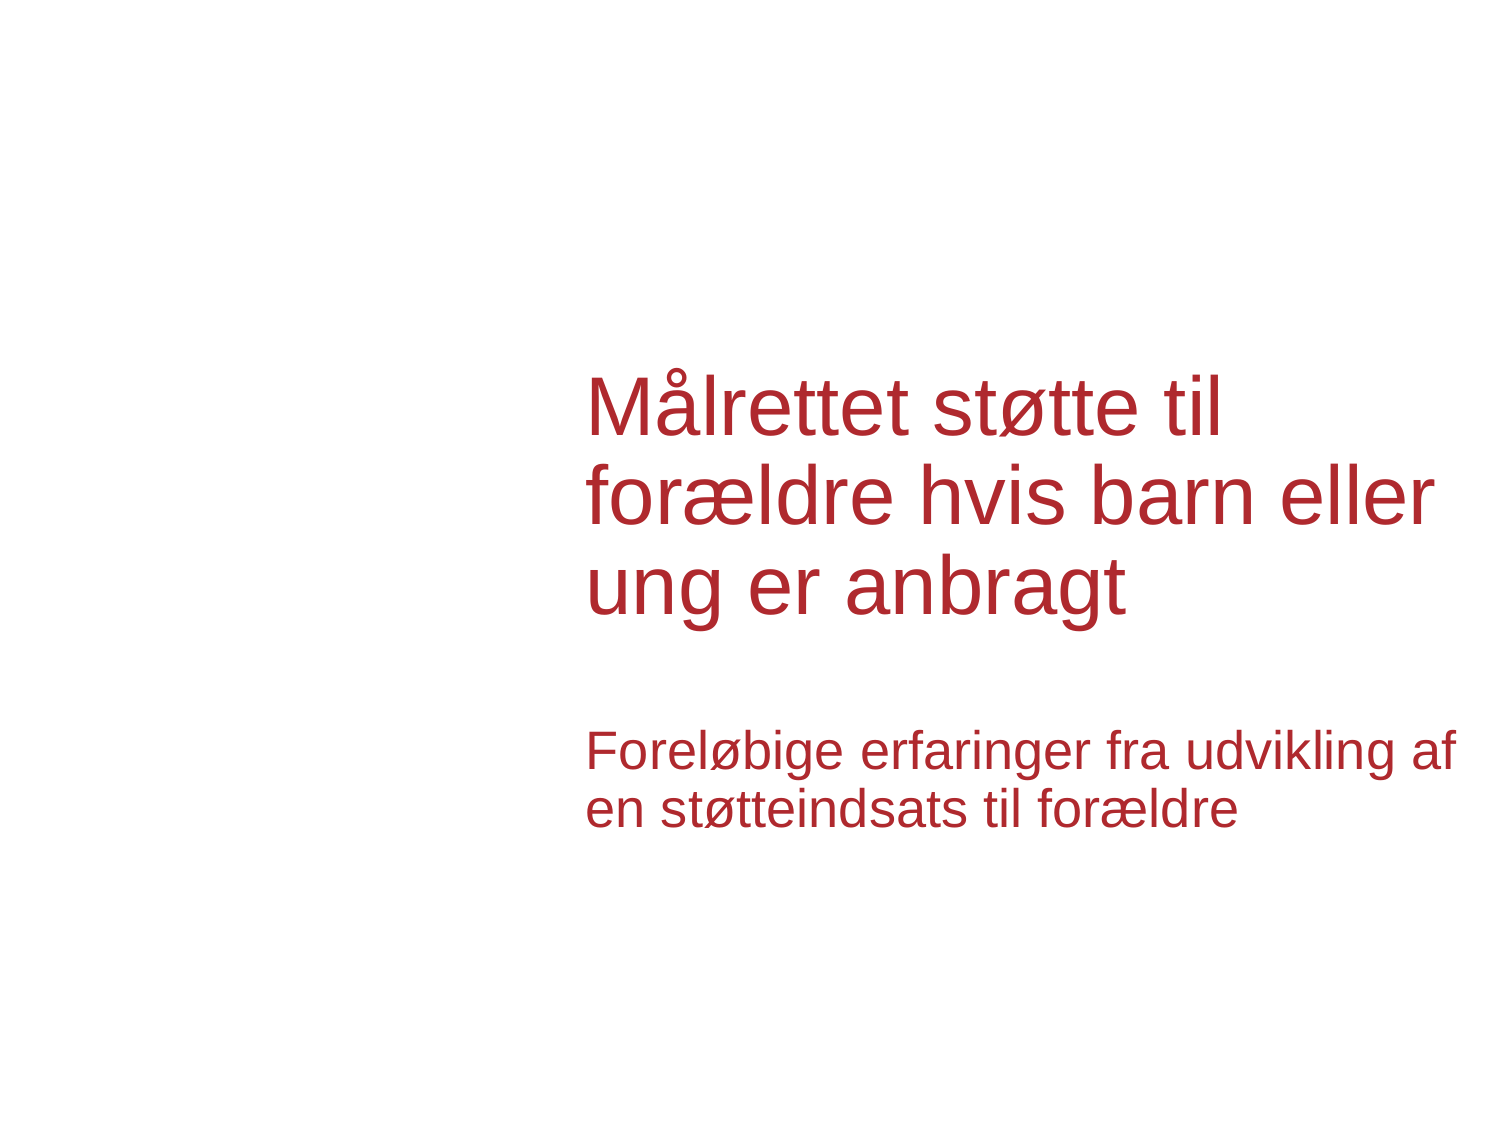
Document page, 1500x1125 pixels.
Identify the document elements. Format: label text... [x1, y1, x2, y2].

title Målrettet støtte til forældre hvis barn eller ung er anbragt Foreløbige erfaringer fra udvikling af en støtteindsats til forældre [585, 48, 1483, 1065]
